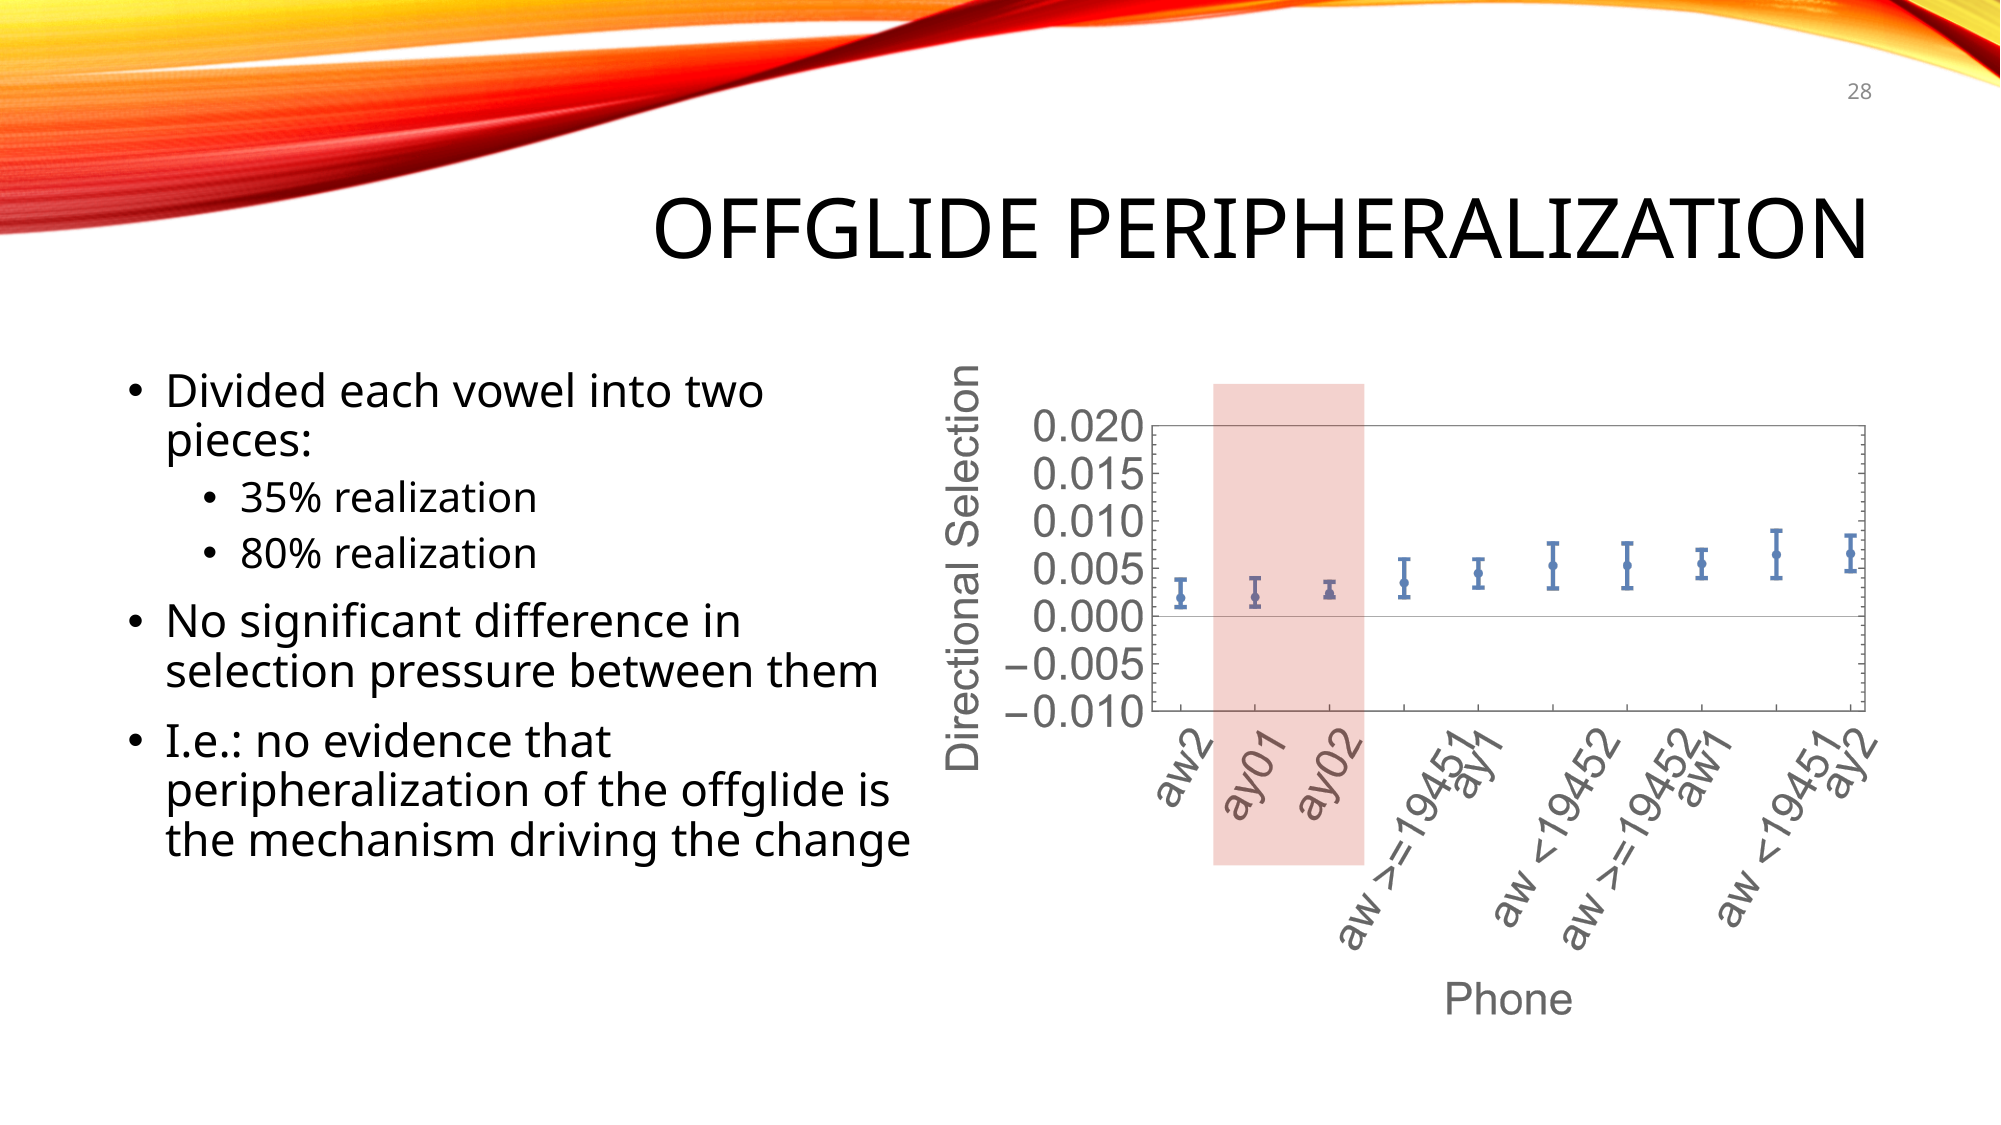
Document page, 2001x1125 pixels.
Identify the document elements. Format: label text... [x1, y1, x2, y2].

slide_number 28 [1437, 62, 1888, 123]
picture [936, 359, 1888, 1024]
title Offglide peripheralization [474, 125, 1888, 338]
picture [0, 0, 2000, 237]
list Divided each vowel into two pieces: 35% realization 80% realization No significant difference in selection pressure between them I.e.: no evidence that peripheralization of the offglide is the mechanism driving the change [112, 360, 936, 1021]
